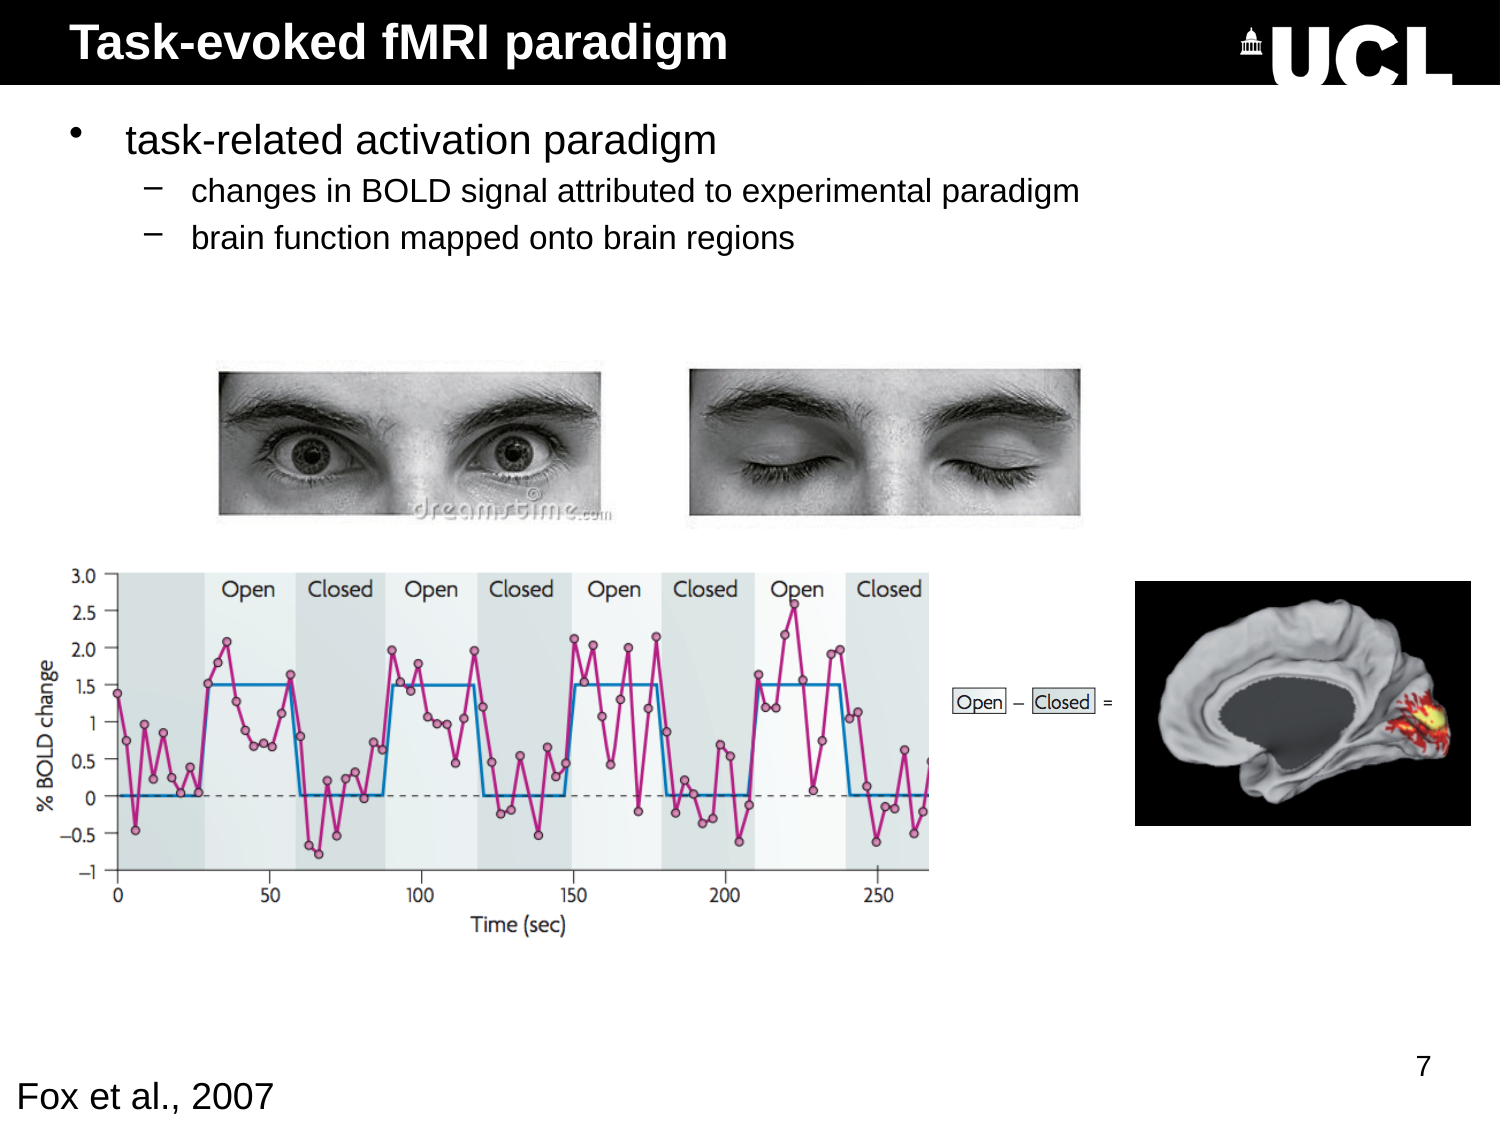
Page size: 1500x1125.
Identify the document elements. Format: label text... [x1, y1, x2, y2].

picture [0, 349, 1500, 947]
title Task-evoked fMRI paradigm [54, 2, 1447, 104]
picture [0, 0, 1500, 85]
list task-related activation paradigm changes in BOLD signal attributed to experimental paradigm brain function mapped onto brain regions [54, 104, 1447, 536]
slide_number 7 [1281, 1039, 1448, 1118]
text_box Fox et al., 2007 [1, 1064, 290, 1125]
